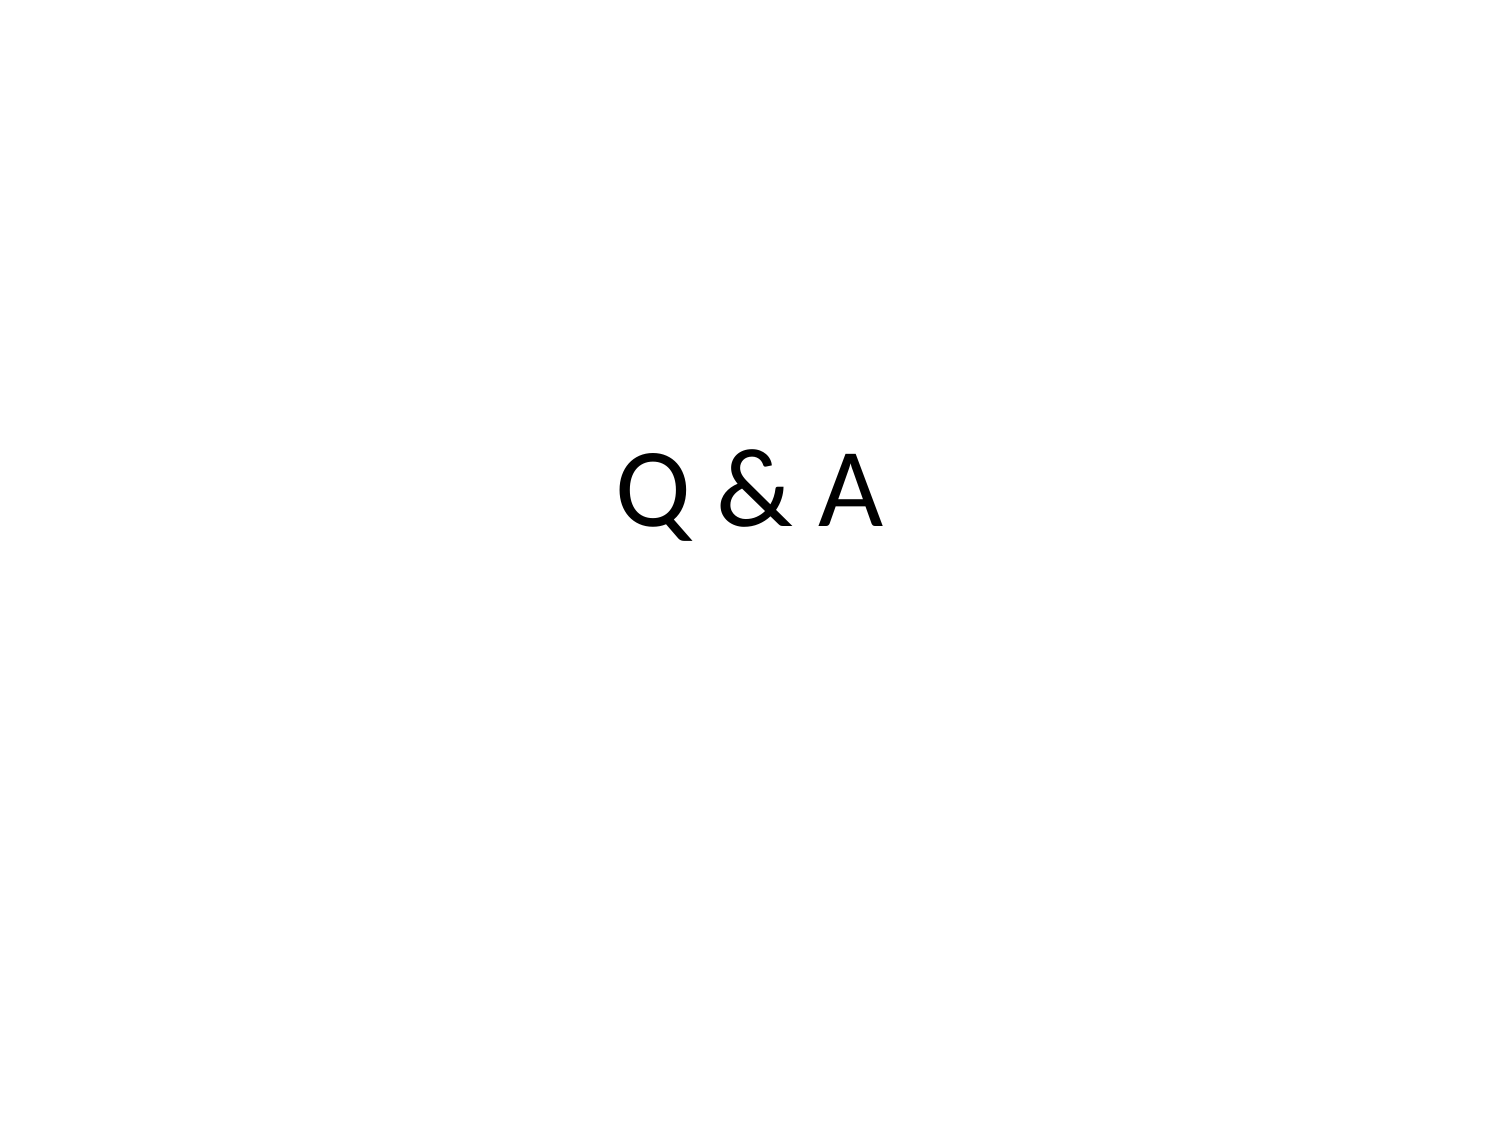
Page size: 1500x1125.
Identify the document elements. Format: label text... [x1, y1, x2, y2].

title Q & A [75, 387, 1425, 575]
